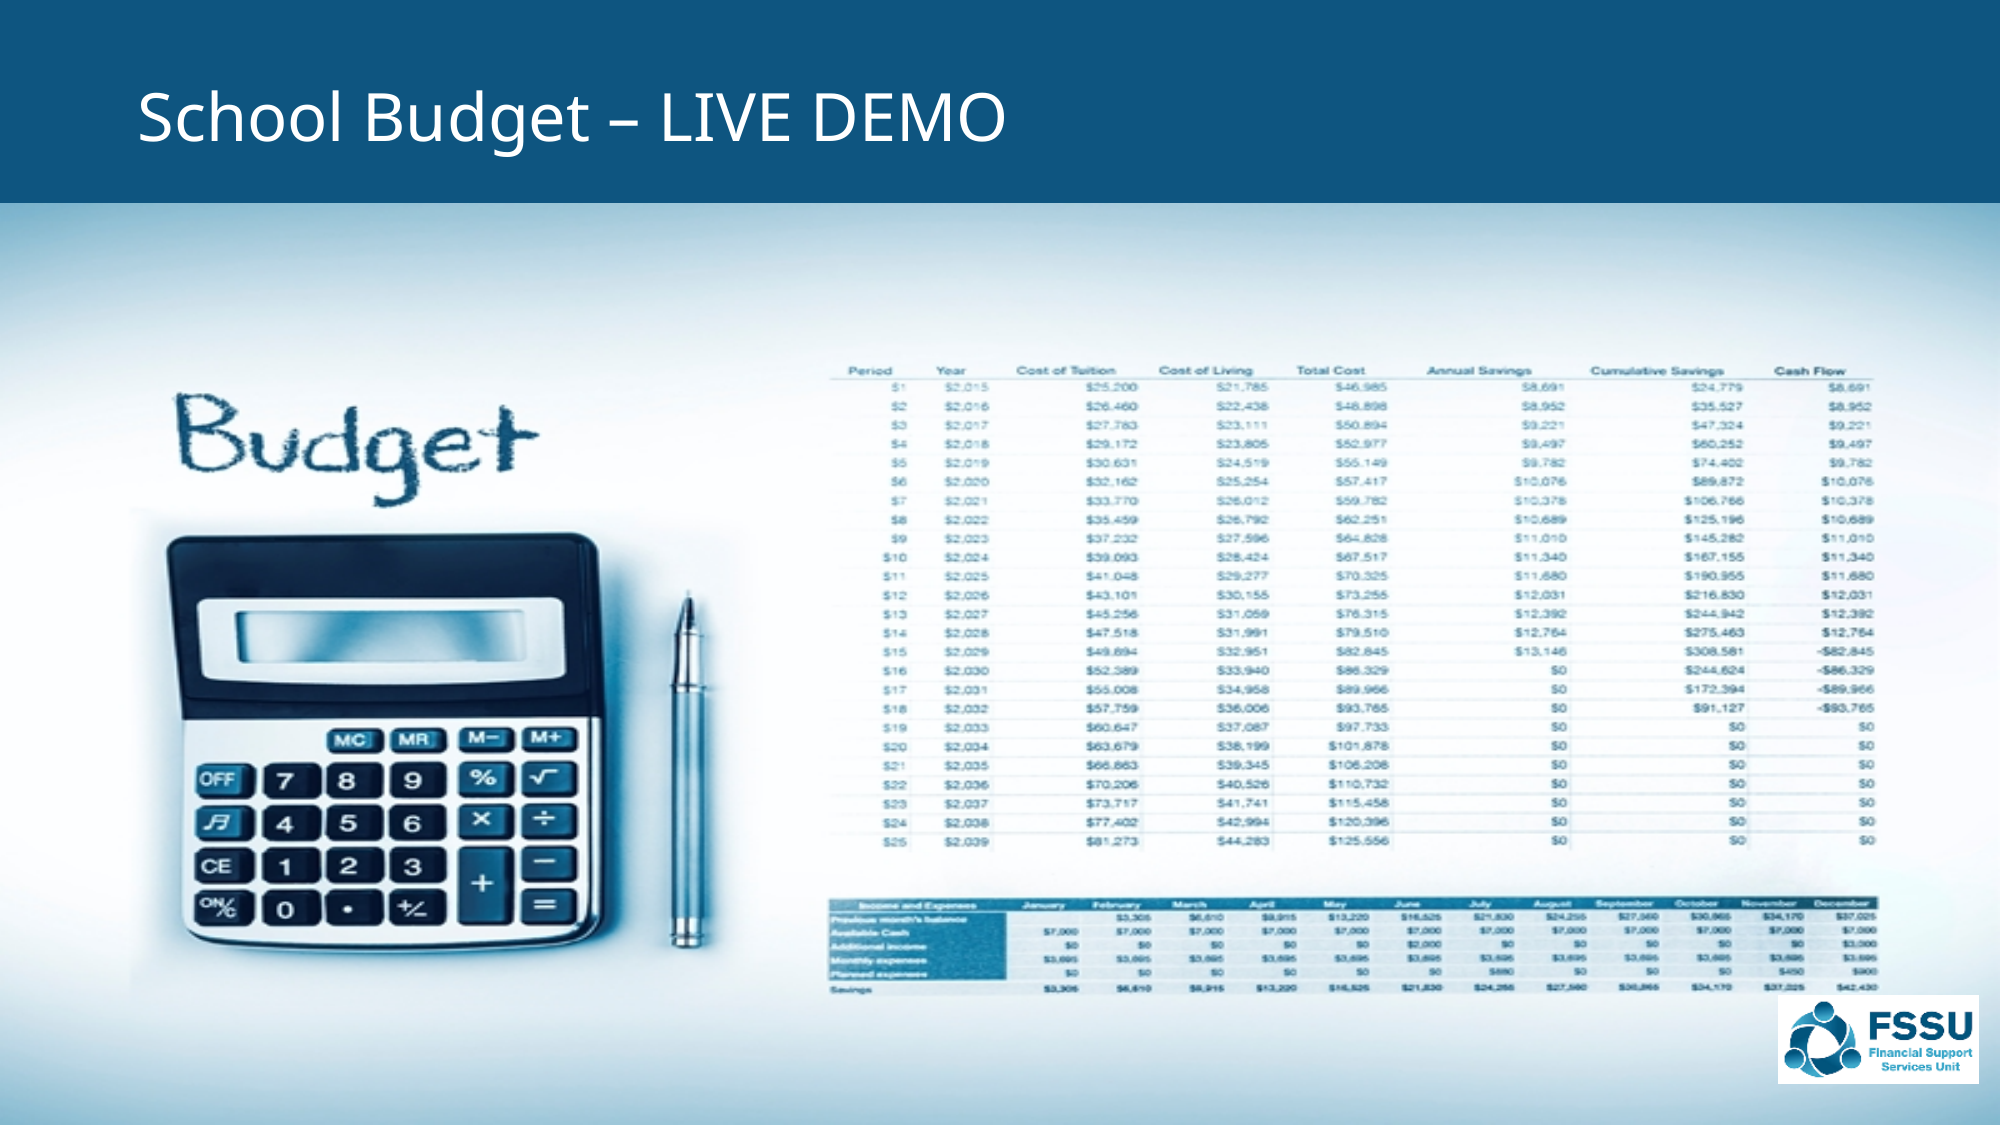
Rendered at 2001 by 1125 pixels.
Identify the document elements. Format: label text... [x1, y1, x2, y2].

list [0, 203, 2000, 1125]
picture [1778, 995, 1980, 1085]
text_box [0, 0, 2000, 202]
text_box School Budget – LIVE DEMO [122, 67, 1879, 163]
